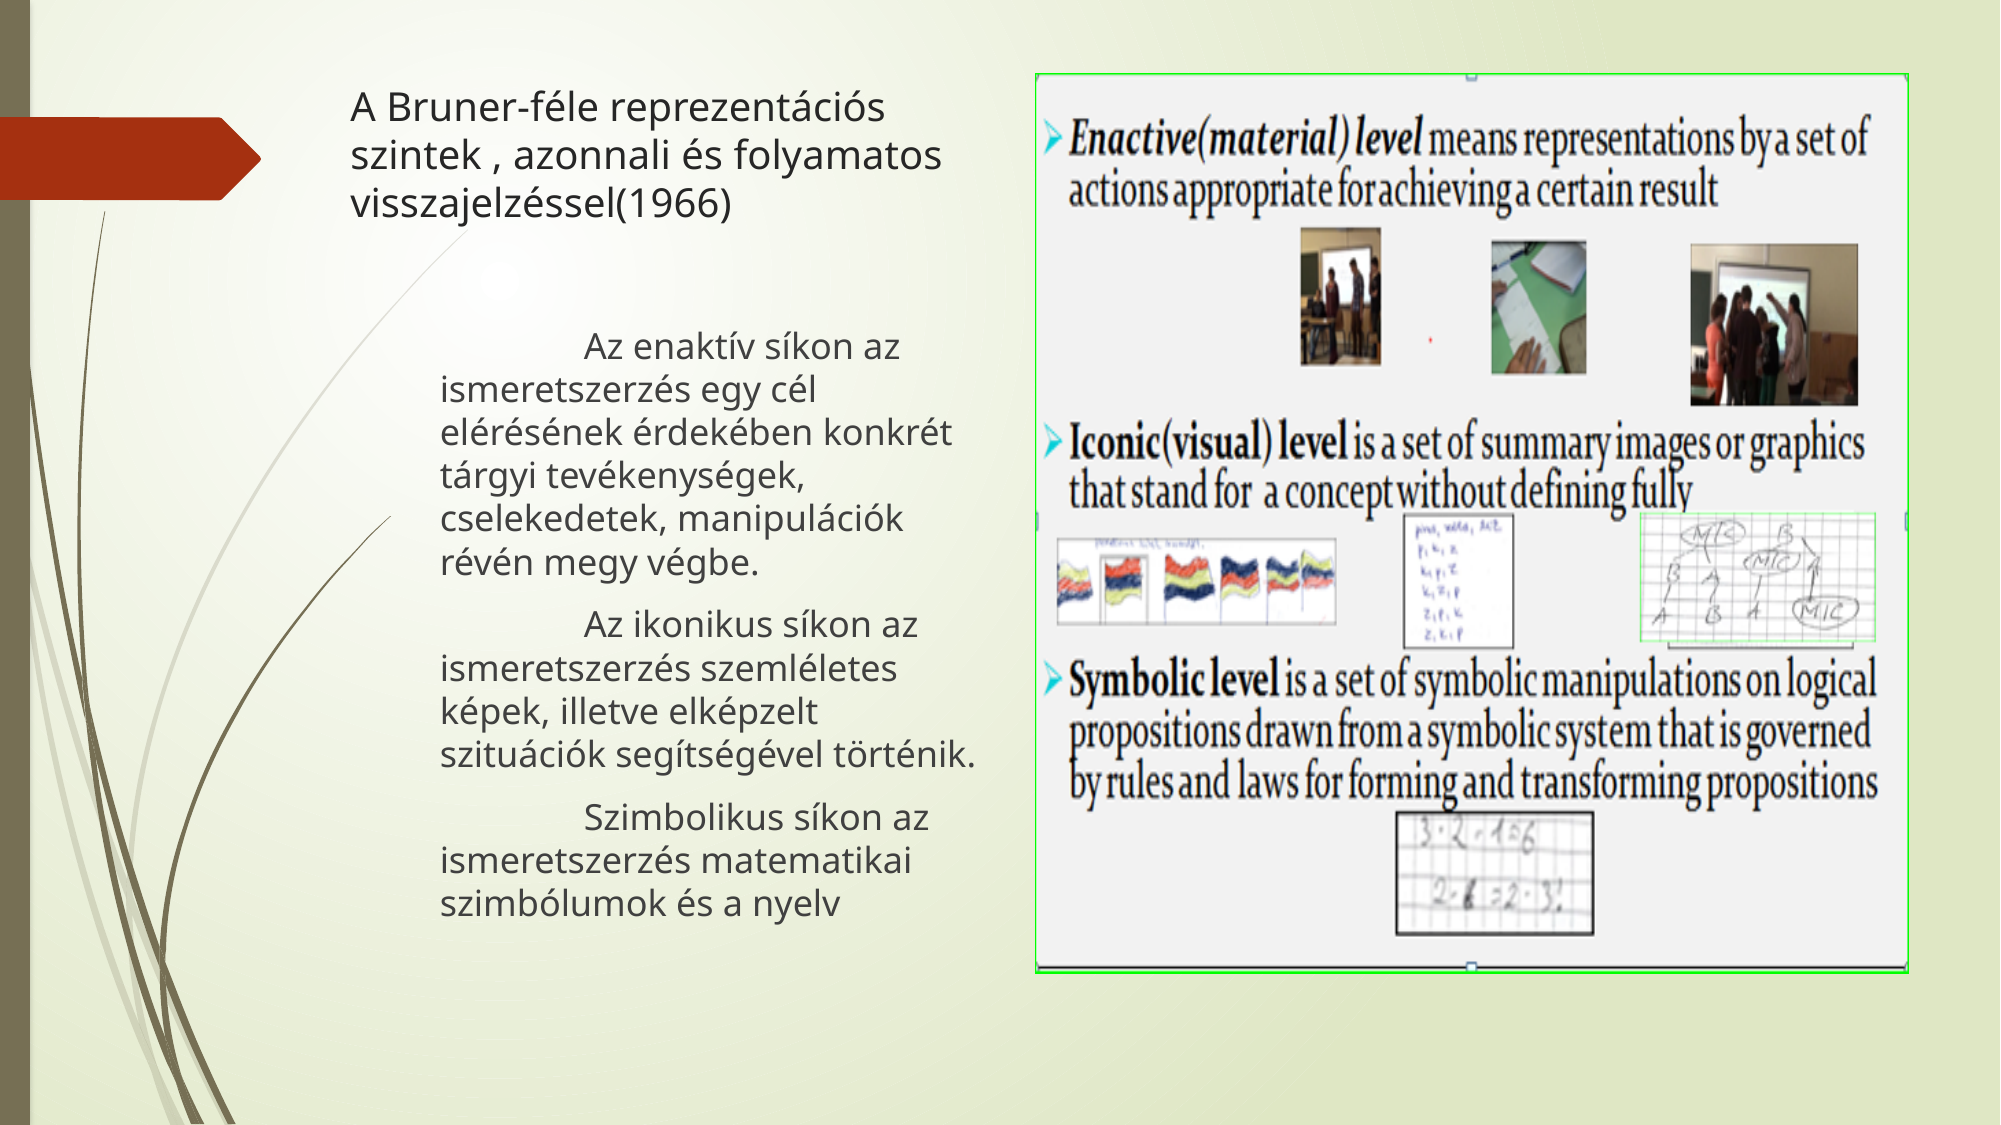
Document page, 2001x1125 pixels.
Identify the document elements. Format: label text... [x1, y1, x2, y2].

picture [1035, 73, 1909, 974]
title A Bruner-féle reprezentációs szintek , azonnali és folyamatos visszajelzéssel(1966) [335, 73, 1000, 234]
list Az enaktív síkon az ismeretszerzés egy cél elérésének érdekében konkrét tárgyi tevékenységek, cselekedetek, manipulációk révén megy végbe. Az ikonikus síkon az ismeretszerzés szemléletes képek, illetve elképzelt szituációk segítségével történik. Szimbolikus síkon az ismeretszerzés matematikai szimbólumok és a nyelv [424, 262, 1000, 962]
